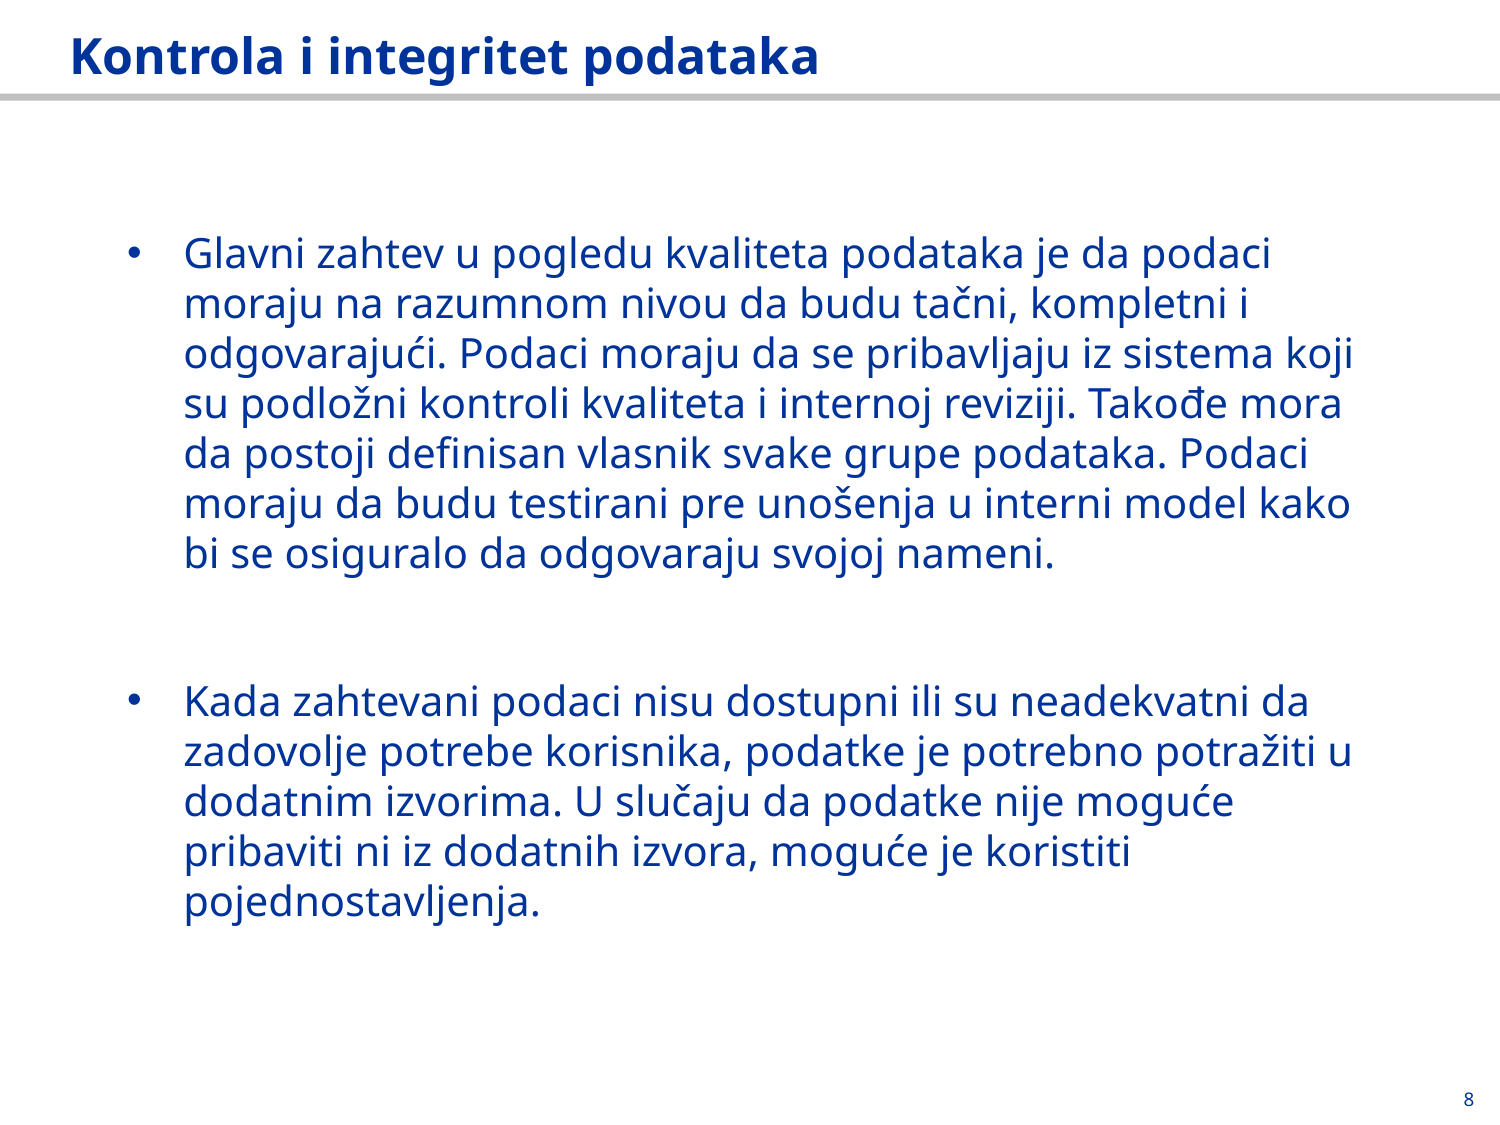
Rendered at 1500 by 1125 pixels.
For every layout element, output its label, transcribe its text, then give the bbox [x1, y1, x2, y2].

text_box Kada zahtevani podaci nisu dostupni ili su neadekvatni da zadovolje potrebe korisnika, podatke je potrebno potražiti u dodatnim izvorima. U slučaju da podatke nije moguće pribaviti ni iz dodatnih izvora, moguće je koristiti pojednostavljenja. [112, 667, 1398, 933]
text_box Glavni zahtev u pogledu kvaliteta podataka je da podaci moraju na razumnom nivou da budu tačni, kompletni i odgovarajući. Podaci moraju da se pribavljaju iz sistema koji su podložni kontroli kvaliteta i internoj reviziji. Takođe mora da postoji definisan vlasnik svake grupe podataka. Podaci moraju da budu testirani pre unošenja u interni model kako bi se osiguralo da odgovaraju svojoj nameni. [112, 219, 1398, 585]
title Kontrola i integritet podataka [69, 15, 1263, 93]
